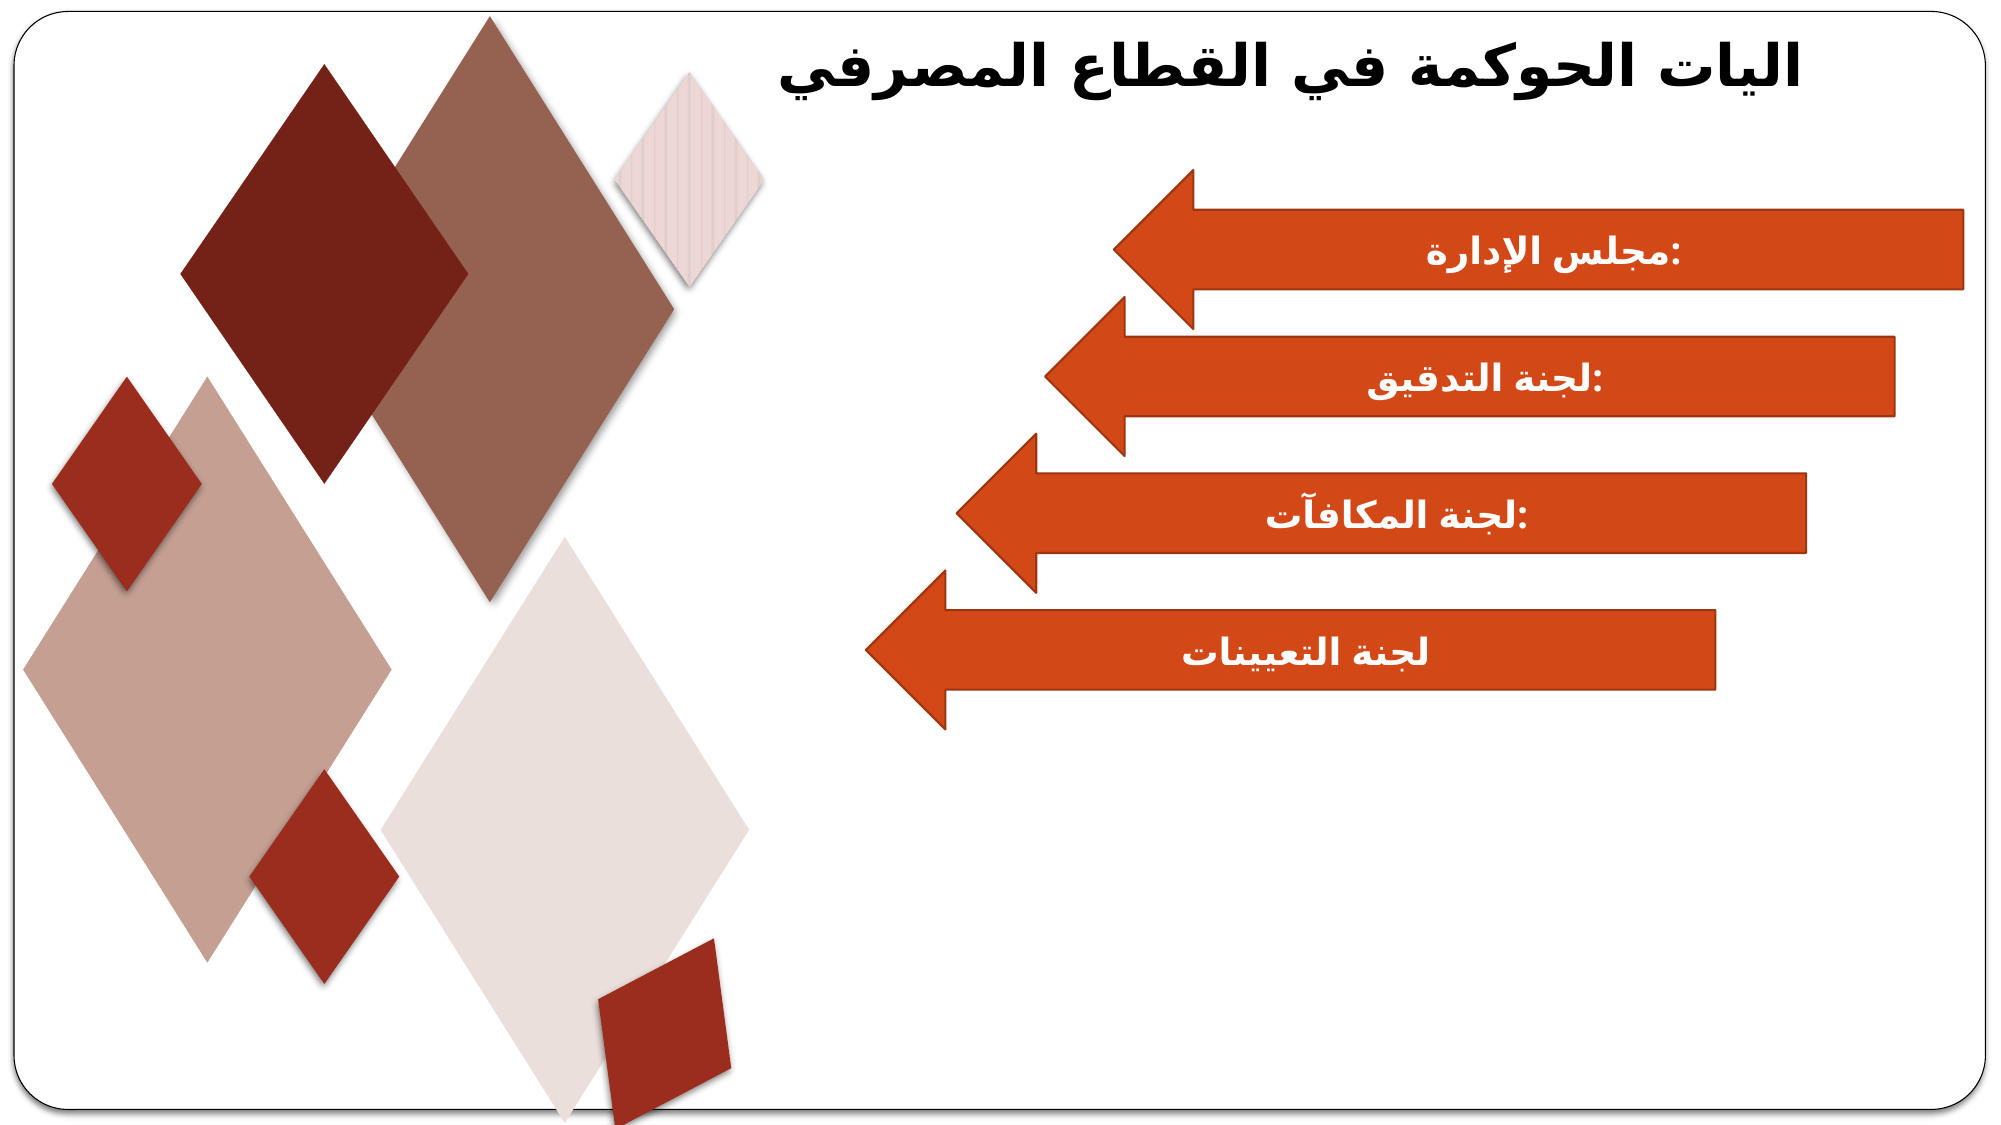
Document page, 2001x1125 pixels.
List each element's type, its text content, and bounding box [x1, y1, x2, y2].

text_box لجنة التدقيق: [1044, 296, 1896, 458]
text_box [22, 15, 765, 1125]
text_box مجلس الإدارة: [1113, 169, 1965, 331]
text_box اليات الحوكمة في القطاع المصرفي [769, 21, 1819, 106]
text_box لجنة المكافآت: [955, 432, 1808, 594]
text_box لجنة التعيينات [865, 569, 1717, 731]
